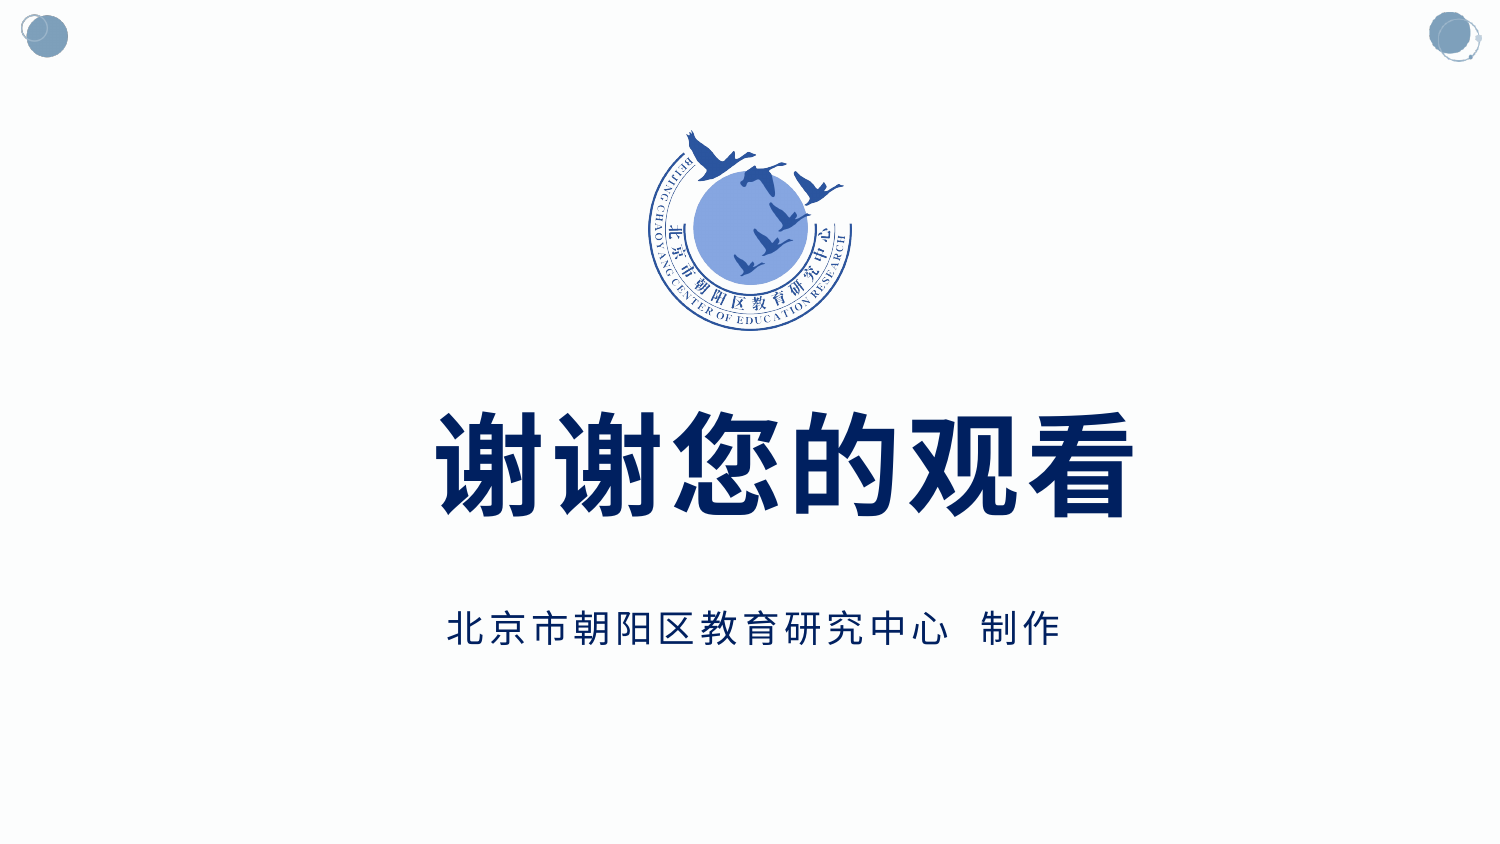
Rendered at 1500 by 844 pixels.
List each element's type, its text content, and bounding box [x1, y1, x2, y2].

picture [0, 0, 89, 73]
picture [648, 130, 852, 331]
text_box 北京市朝阳区教育研究中心 制作 [431, 575, 1122, 658]
picture [1411, 0, 1500, 73]
text_box 谢谢您的观看 [389, 387, 1155, 538]
